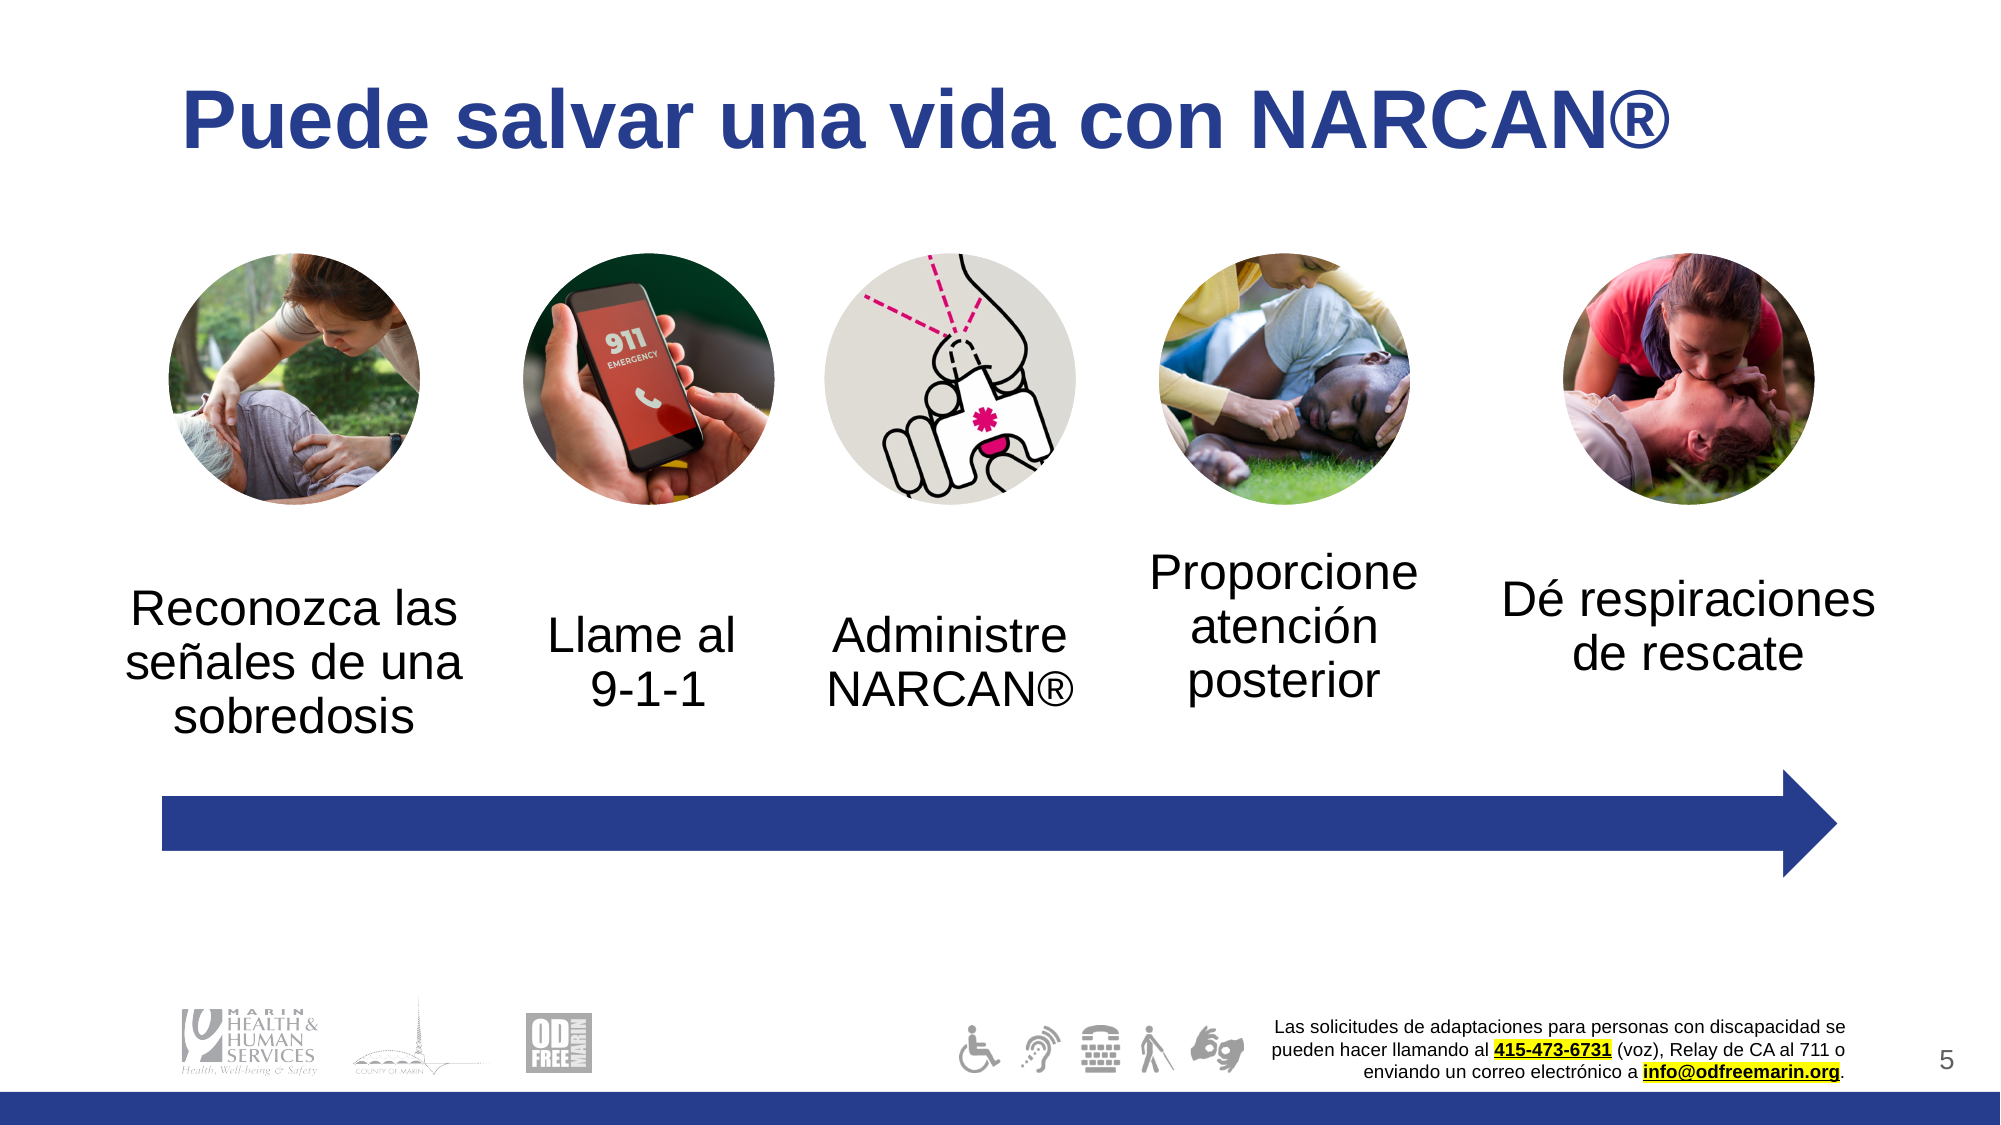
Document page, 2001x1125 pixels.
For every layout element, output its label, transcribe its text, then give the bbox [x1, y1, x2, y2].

slide_number 5 [1818, 1009, 1955, 1076]
title Puede salvar una vida con NARCAN® [181, 65, 1819, 166]
picture [181, 1009, 318, 1076]
picture [353, 994, 490, 1076]
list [87, 206, 1913, 968]
